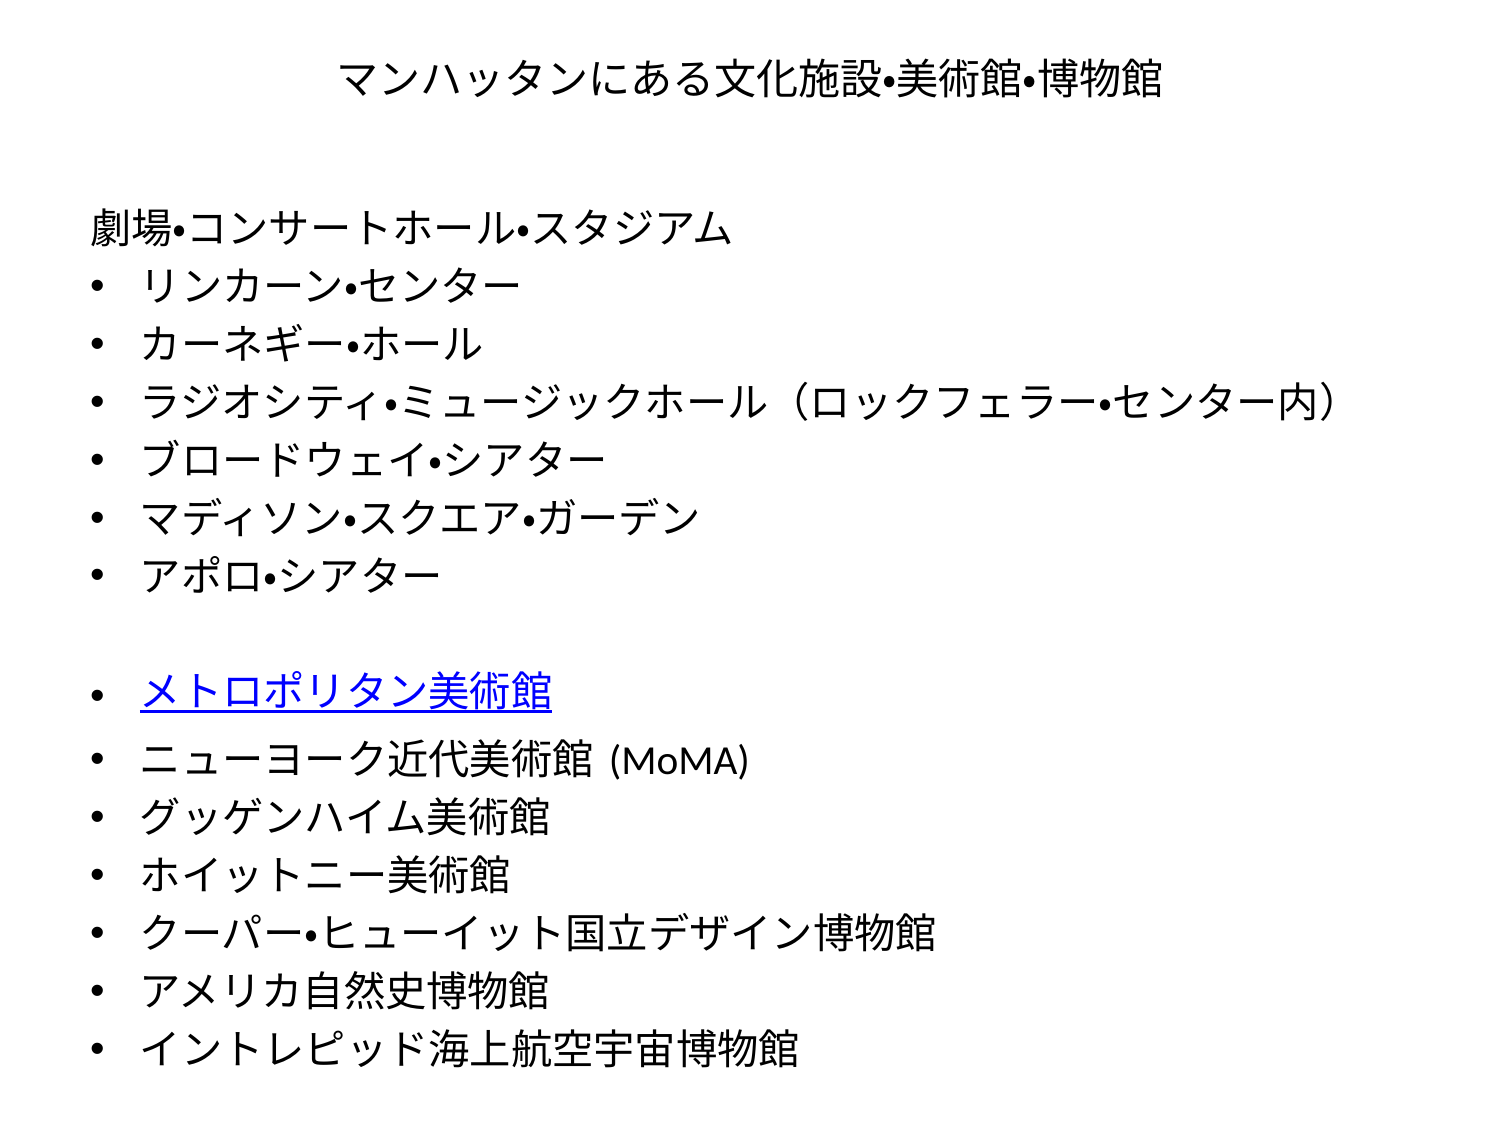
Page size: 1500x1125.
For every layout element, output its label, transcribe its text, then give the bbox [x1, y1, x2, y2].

list 劇場・コンサートホール・スタジアム リンカーン・センター カーネギー・ホール ラジオシティ・ミュージックホール（ロックフェラー・センター内） ブロードウェイ・シアター マディソン・スクエア・ガーデン アポロ・シアター メトロポリタン美術館 ニューヨーク近代美術館 (MoMA) グッゲンハイム美術館 ホイットニー美術館 クーパー・ヒューイット国立デザイン博物館 アメリカ自然史博物館 イントレピッド海上航空宇宙博物館 [75, 137, 1425, 1083]
title マンハッタンにある文化施設・美術館・博物館 [75, 45, 1425, 137]
